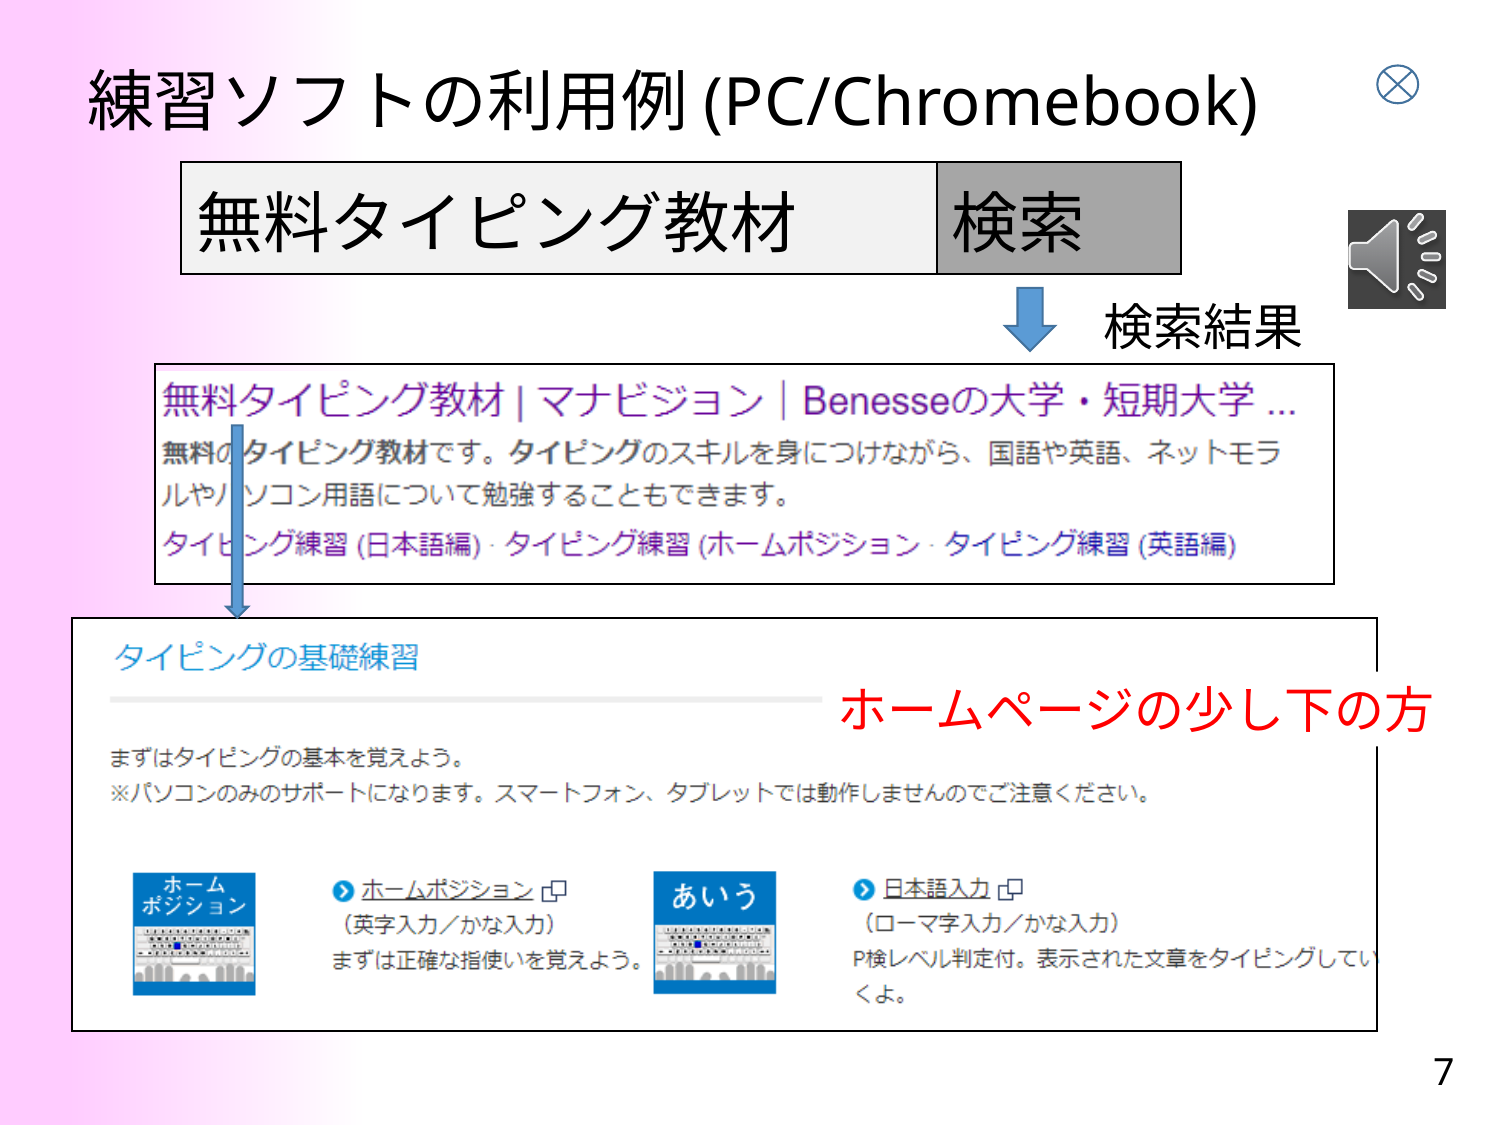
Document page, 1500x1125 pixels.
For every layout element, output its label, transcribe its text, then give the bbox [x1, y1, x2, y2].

text_box 練習ソフトの利用例(PC/Chromebook) [72, 60, 1348, 161]
text_box [154, 363, 1335, 585]
picture [1347, 209, 1448, 310]
picture [155, 371, 1297, 585]
text_box ホームページの少し下の方 [1398, 671, 1480, 747]
text_box [1002, 286, 1058, 353]
text_box [0, 0, 364, 1125]
picture [72, 617, 1398, 1031]
table_header 検索 [938, 163, 1180, 273]
table_header 無料タイピング教材 [182, 163, 936, 273]
text_box 検索結果 [1088, 287, 1334, 363]
text_box [1376, 64, 1420, 105]
slide_number 7 [1132, 1043, 1470, 1104]
text_box [223, 585, 251, 617]
